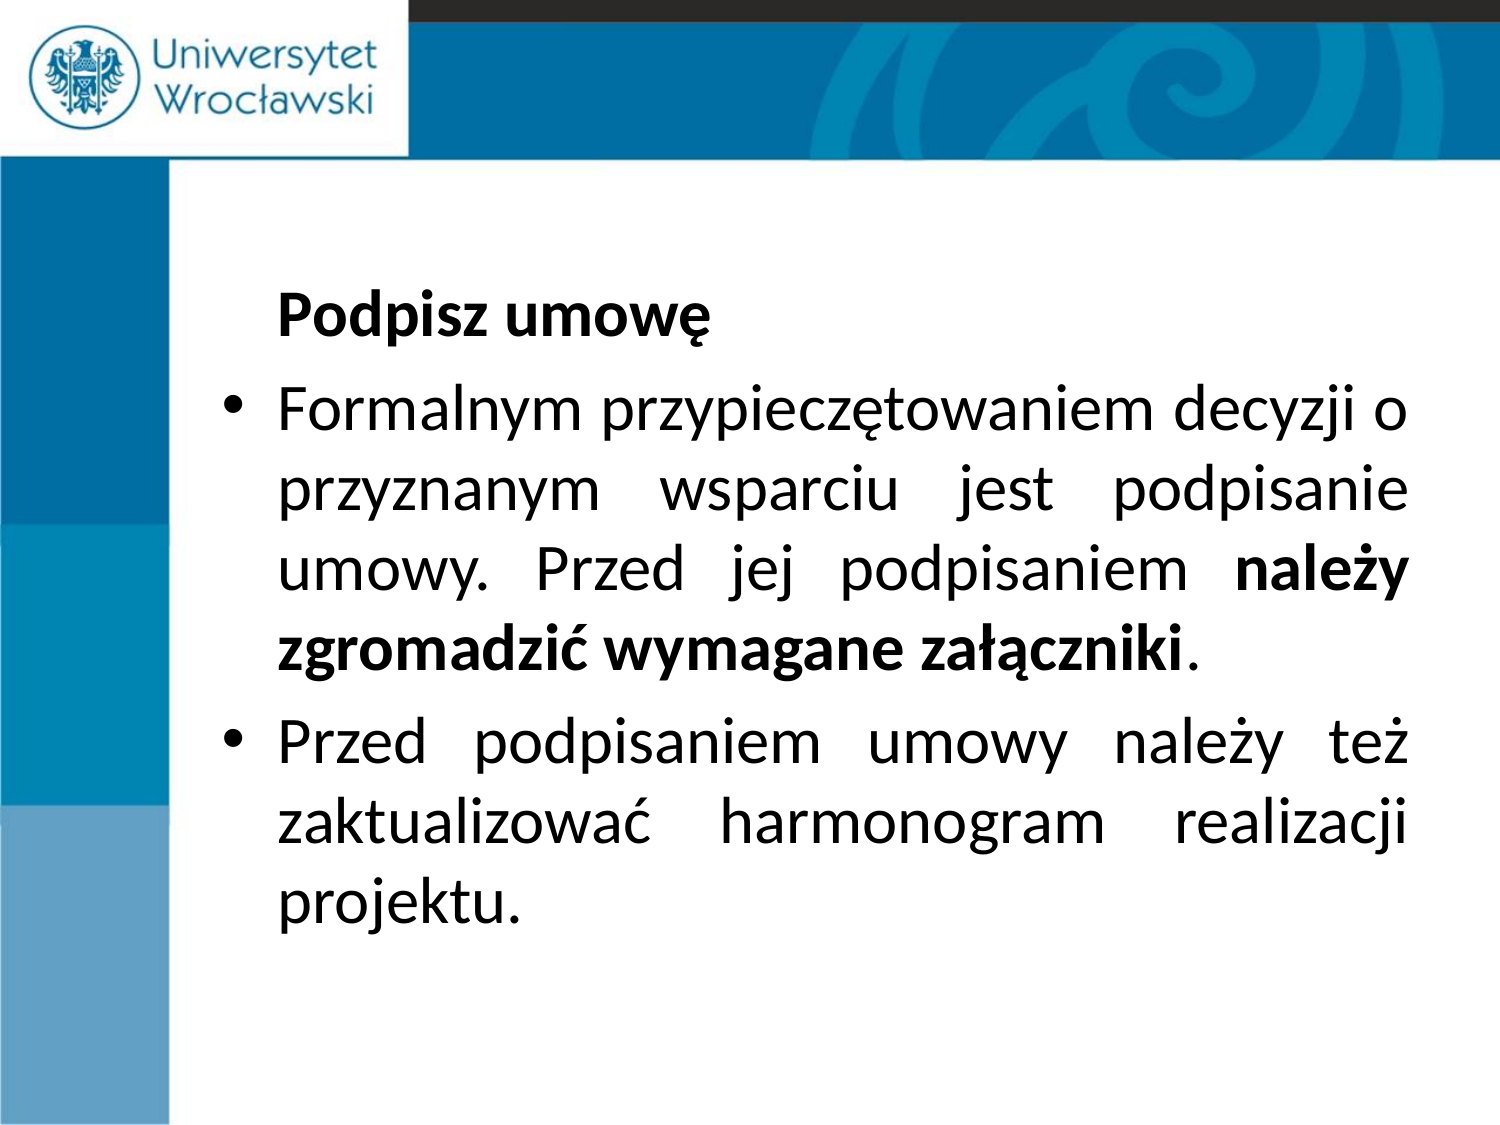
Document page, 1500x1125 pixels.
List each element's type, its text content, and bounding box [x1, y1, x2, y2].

list Podpisz umowę Formalnym przypieczętowaniem decyzji o przyznanym wsparciu jest podpisanie umowy. Przed jej podpisaniem należy zgromadzić wymagane załączniki. Przed podpisaniem umowy należy też zaktualizować harmonogram realizacji projektu. [206, 262, 1425, 1005]
picture [0, 0, 1500, 1125]
